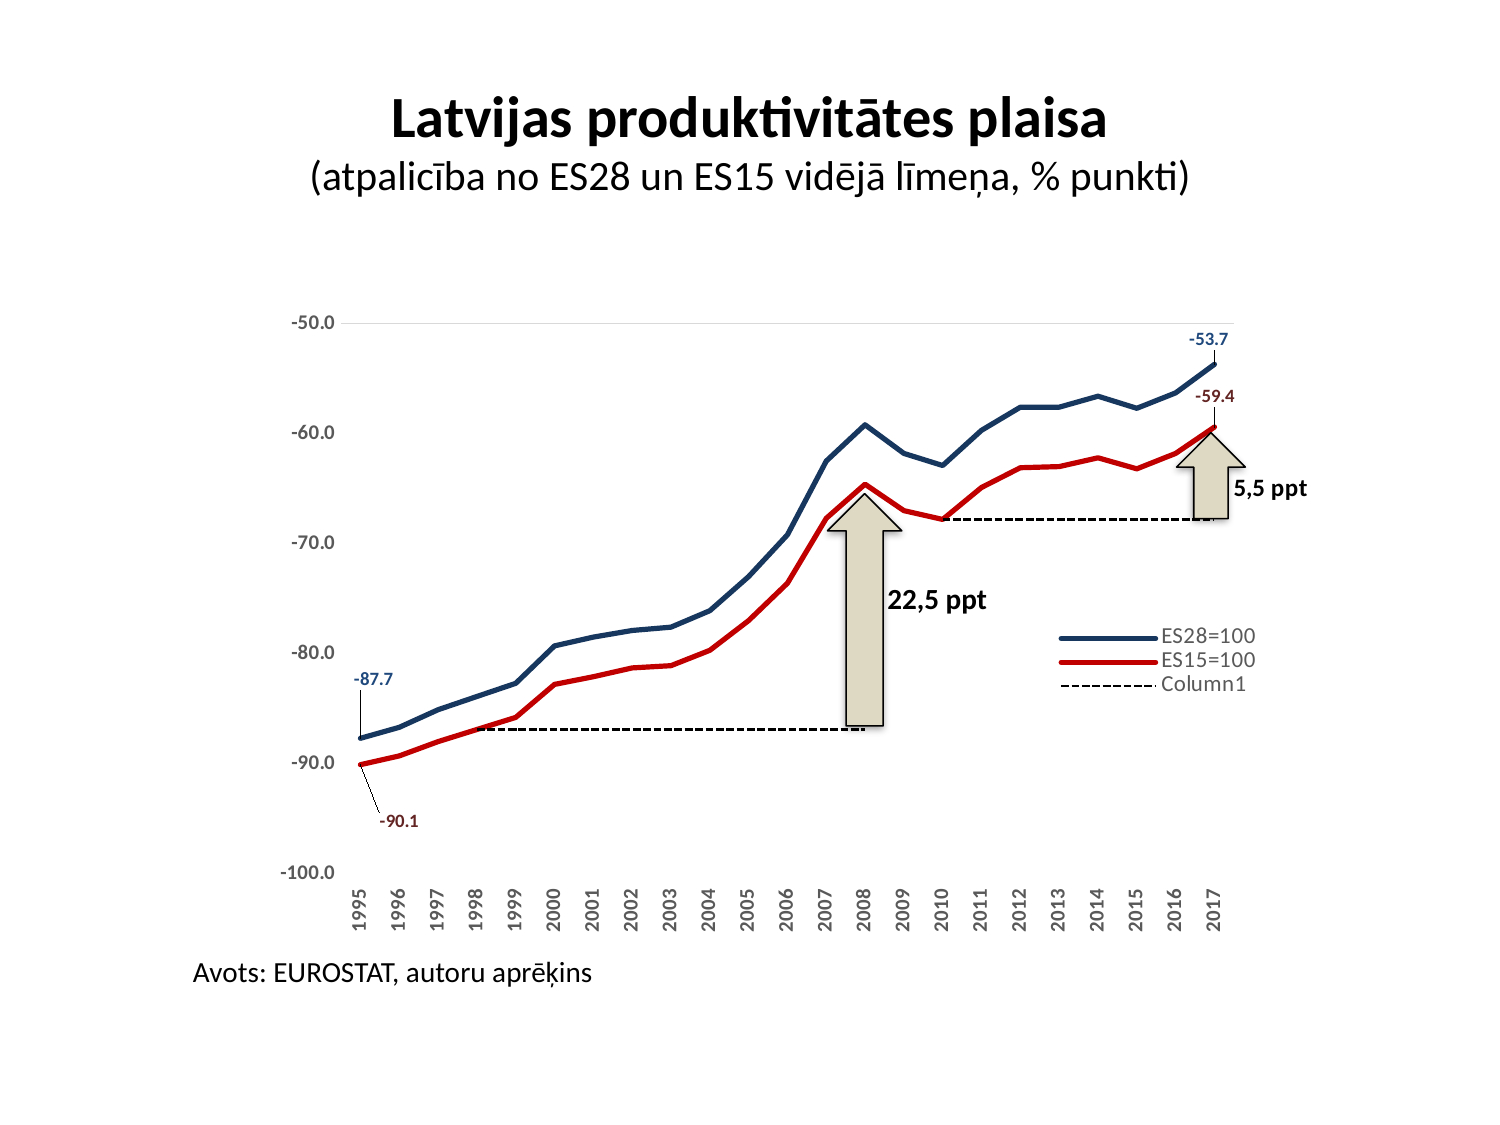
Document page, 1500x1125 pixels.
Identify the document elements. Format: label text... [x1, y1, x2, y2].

chart [152, 249, 1331, 947]
text_box Avots: EUROSTAT, autoru aprēķins [178, 954, 608, 1041]
title Latvijas produktivitātes plaisa (atpalicība no ES28 un ES15 vidējā līmeņa, % punkti) [75, 45, 1425, 233]
